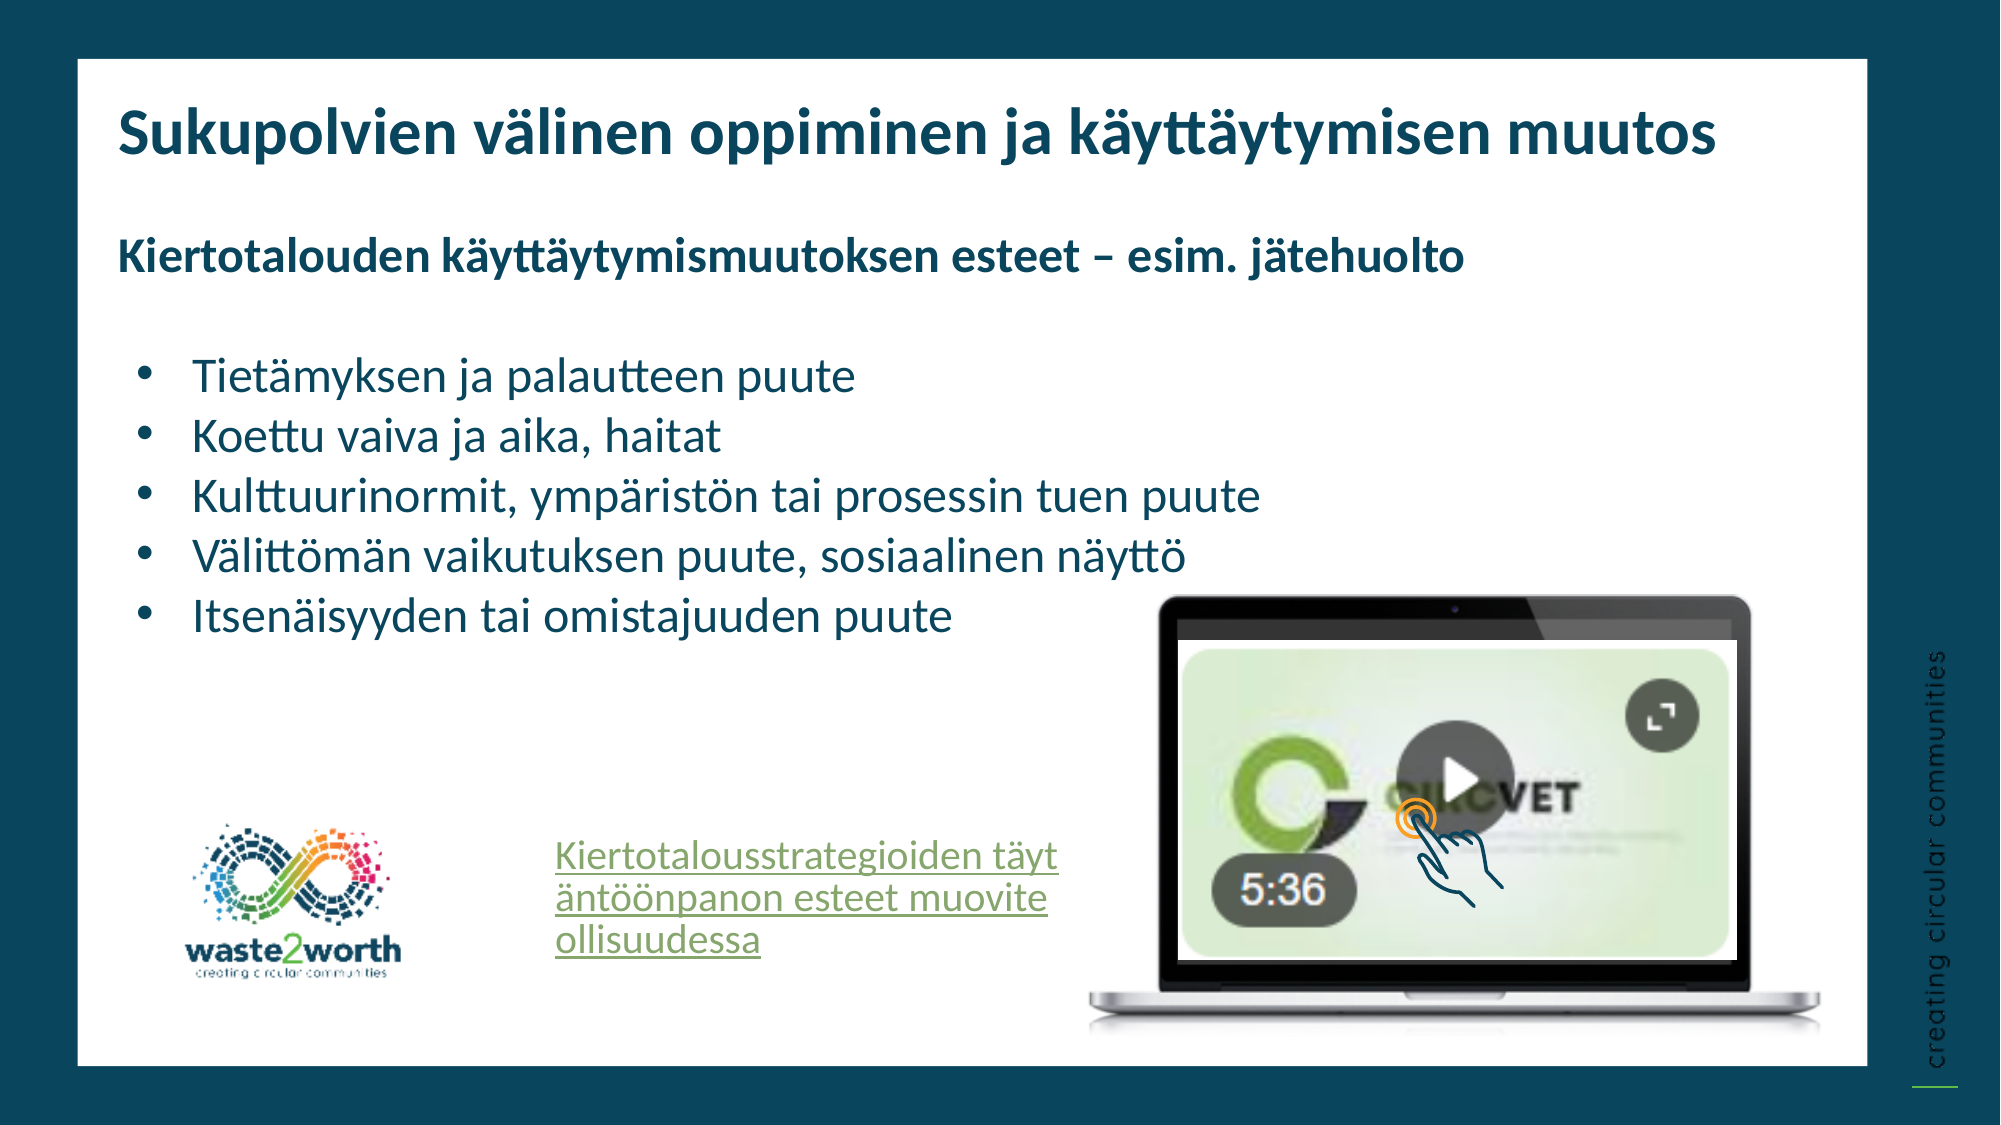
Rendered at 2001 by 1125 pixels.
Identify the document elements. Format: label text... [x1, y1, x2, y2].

picture [1030, 562, 1840, 1044]
text_box Kiertotalousstrategioiden täytäntöönpanon esteet muoviteollisuudessa [522, 820, 1030, 886]
list Kiertotalouden käyttäytymismuutoksen esteet – esim. jätehuolto Tietämyksen ja palautteen puute Koettu vaiva ja aika, haitat Kulttuurinormit, ympäristön tai prosessin tuen puute Välittömän vaikutuksen puute, sosiaalinen näyttö Itsenäisyyden tai omistajuuden puute [103, 215, 1834, 1023]
list Sukupolvien välinen oppiminen ja käyttäytymisen muutos [103, 89, 1753, 192]
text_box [1415, 784, 1482, 913]
picture [146, 816, 423, 1003]
